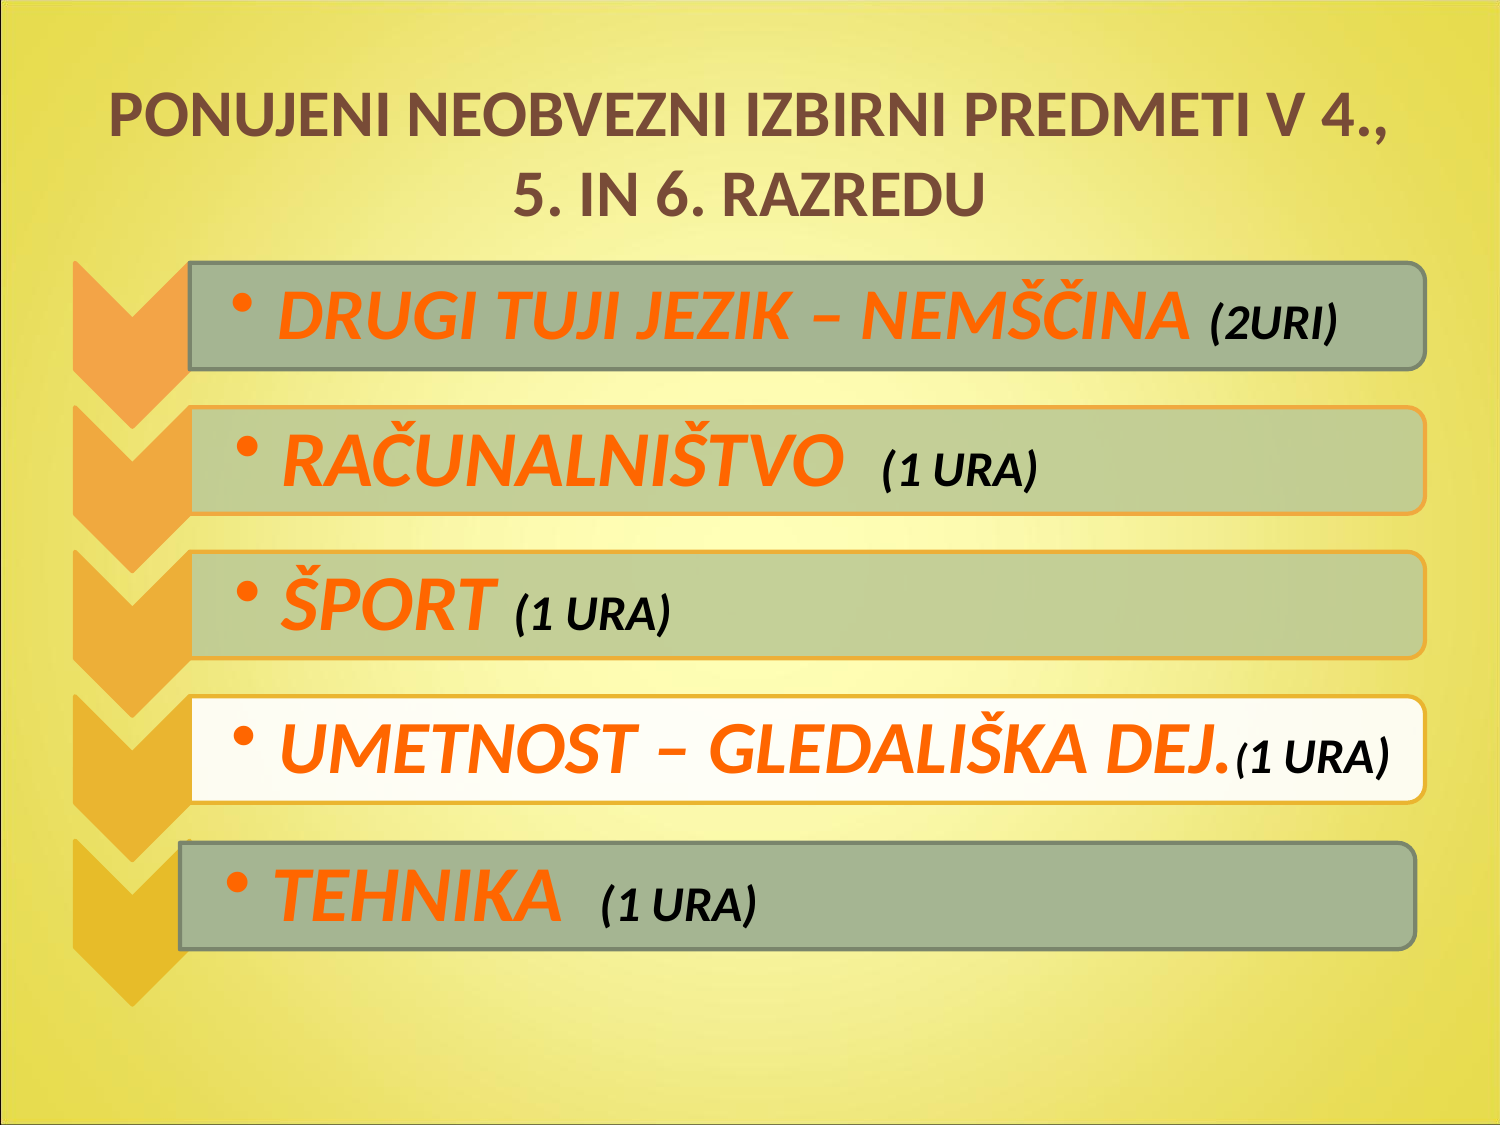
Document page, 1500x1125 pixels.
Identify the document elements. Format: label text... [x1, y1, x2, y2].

picture [0, 0, 1500, 1125]
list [74, 262, 1426, 1006]
title PONUJENI NEOBVEZNI IZBIRNI PREDMETI V 4., 5. IN 6. RAZREDU [75, 50, 1425, 238]
